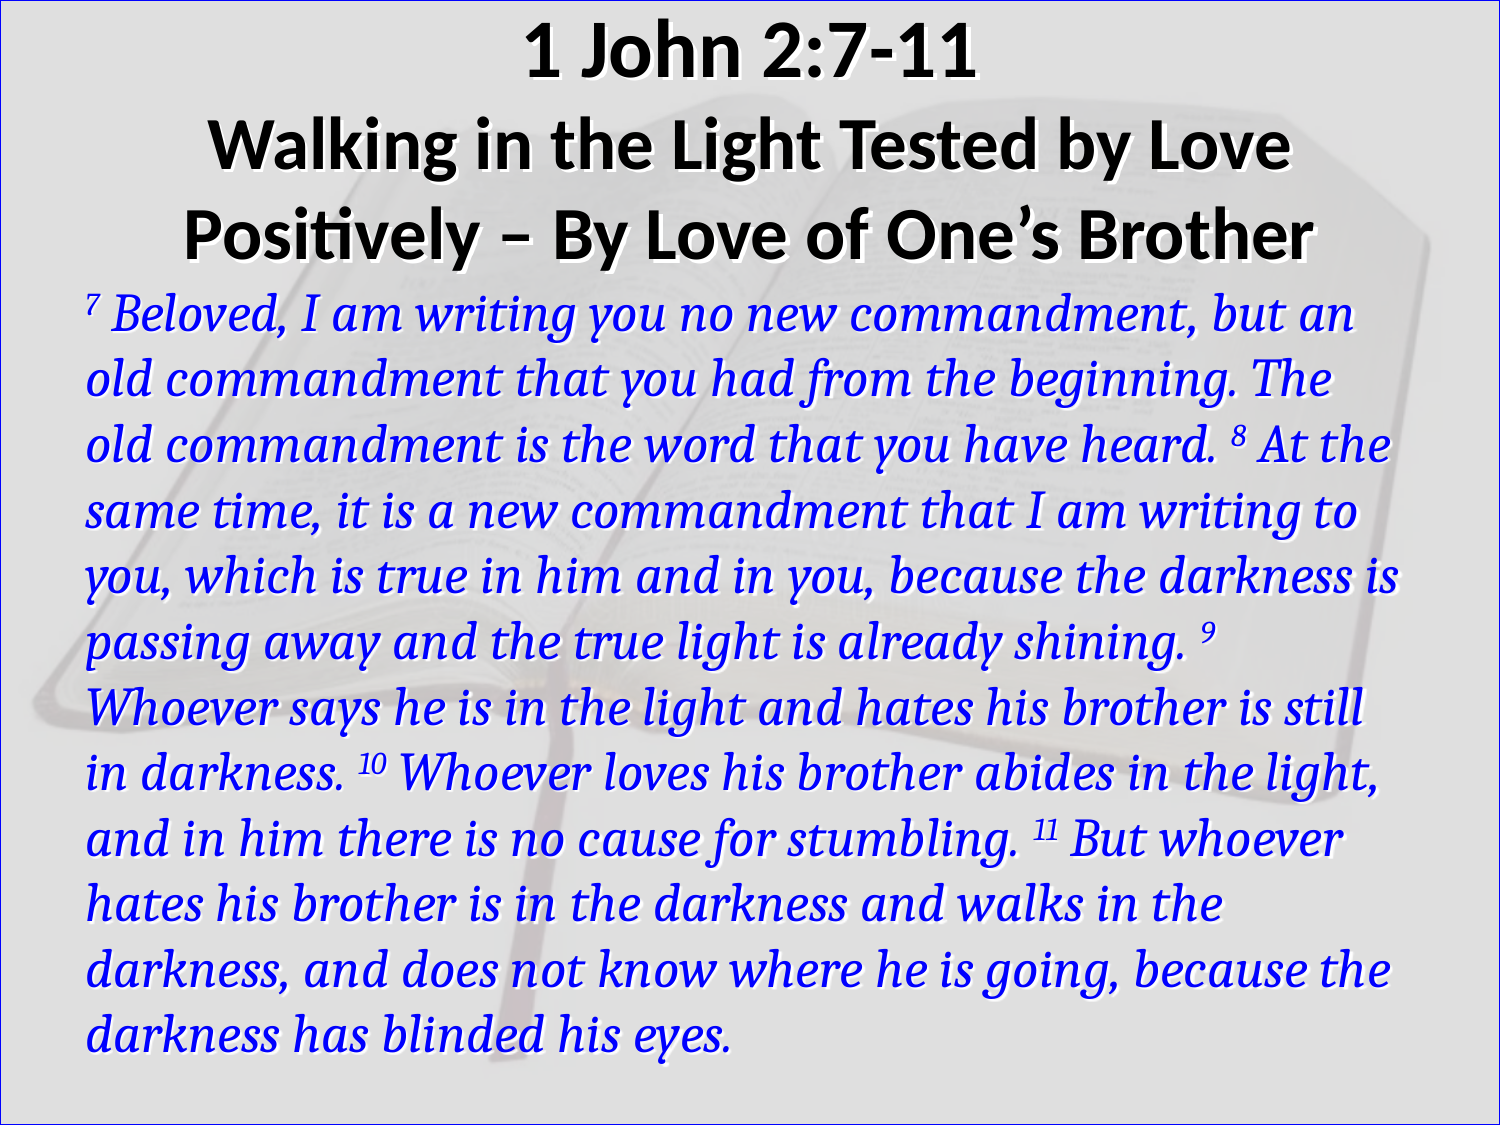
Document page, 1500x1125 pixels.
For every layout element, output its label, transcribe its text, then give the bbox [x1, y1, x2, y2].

subtitle 7 Beloved, I am writing you no new commandment, but an old commandment that you had from the beginning. The old commandment is the word that you have heard. 8 At the same time, it is a new commandment that I am writing to you, which is true in him and in you, because the darkness is passing away and the true light is already shining. 9 Whoever says he is in the light and hates his brother is still in darkness. 10 Whoever loves his brother abides in the light, and in him there is no cause for stumbling. 11 But whoever hates his brother is in the darkness and walks in the darkness, and does not know where he is going, because the darkness has blinded his eyes. [70, 269, 1418, 1125]
title 1 John 2:7-11 Walking in the Light Tested by Love Positively – By Love of One’s Brother [0, 0, 1500, 270]
